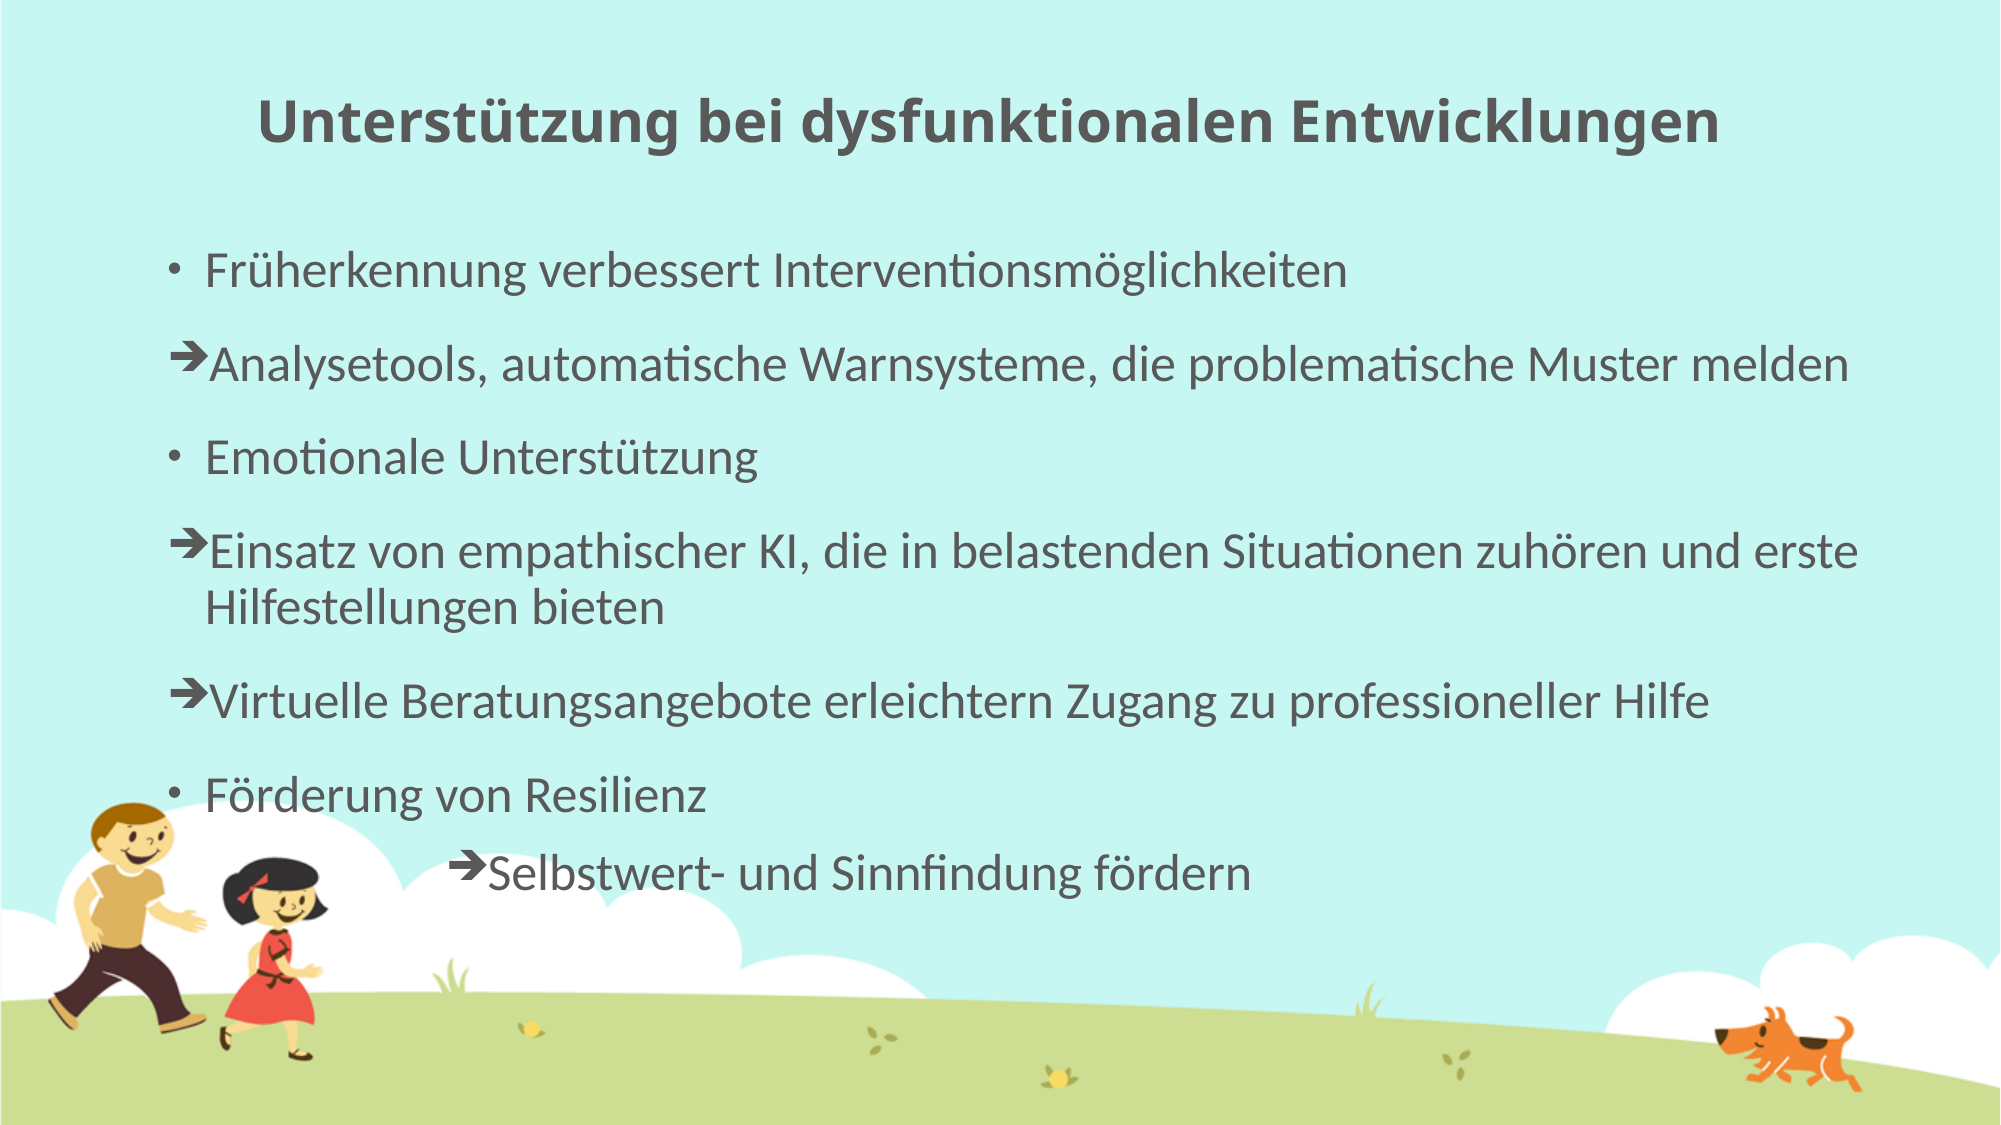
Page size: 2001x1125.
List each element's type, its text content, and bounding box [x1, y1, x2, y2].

picture [0, 0, 2001, 1125]
title Unterstützung bei dysfunktionalen Entwicklungen [241, 44, 1788, 163]
list Früherkennung verbessert Interventionsmöglichkeiten Analysetools, automatische Warnsysteme, die problematische Muster melden Emotionale Unterstützung Einsatz von empathischer KI, die in belastenden Situationen zuhören und erste Hilfestellungen bieten Virtuelle Beratungsangebote erleichtern Zugang zu professioneller Hilfe Förderung von Resilienz [144, 235, 1930, 865]
text_box Selbstwert- und Sinnfindung fördern [423, 838, 1342, 930]
text_box [366, 864, 1709, 990]
